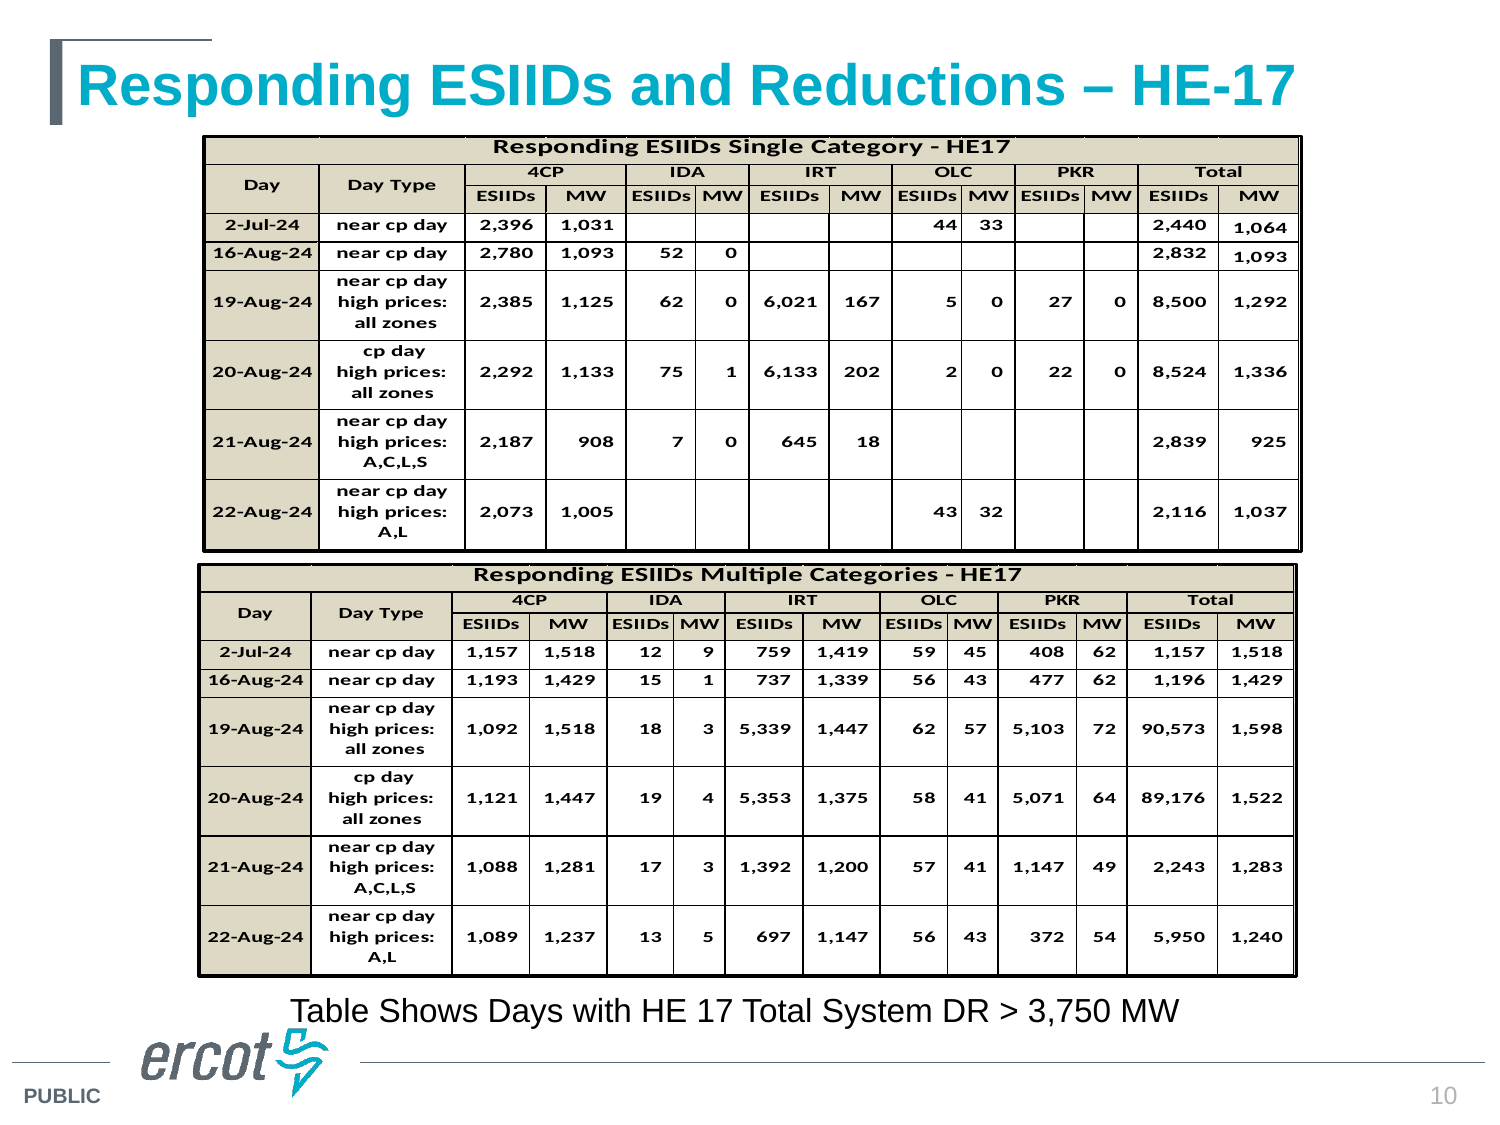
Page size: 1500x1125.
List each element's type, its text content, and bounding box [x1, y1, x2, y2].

slide_number 10 [1400, 1076, 1488, 1113]
title Responding ESIIDs and Reductions – HE-17 [62, 39, 1450, 125]
text_box Table Shows Days with HE 17 Total System DR > 3,750 MW [275, 985, 1225, 1037]
picture [199, 565, 1296, 976]
picture [137, 1024, 332, 1100]
picture [204, 137, 1301, 551]
